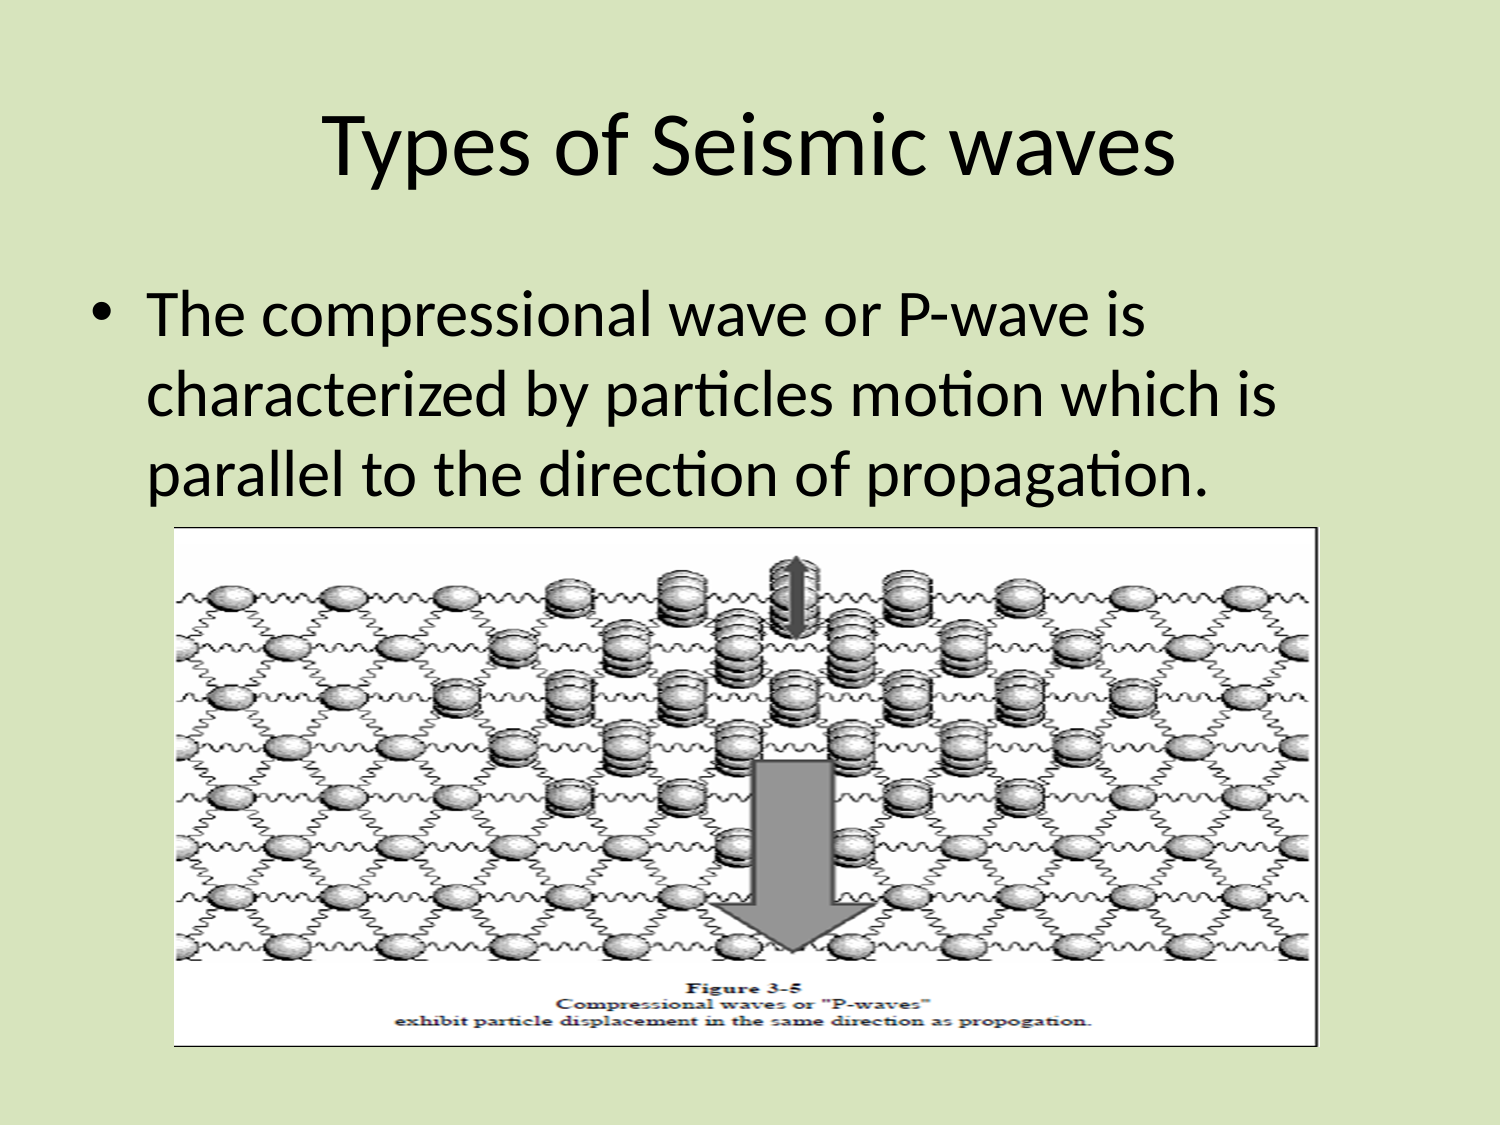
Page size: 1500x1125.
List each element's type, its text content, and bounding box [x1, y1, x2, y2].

title Types of Seismic waves [75, 45, 1425, 233]
picture [173, 526, 1320, 1048]
list The compressional wave or P-wave is characterized by particles motion which is parallel to the direction of propagation. [75, 262, 1425, 1005]
